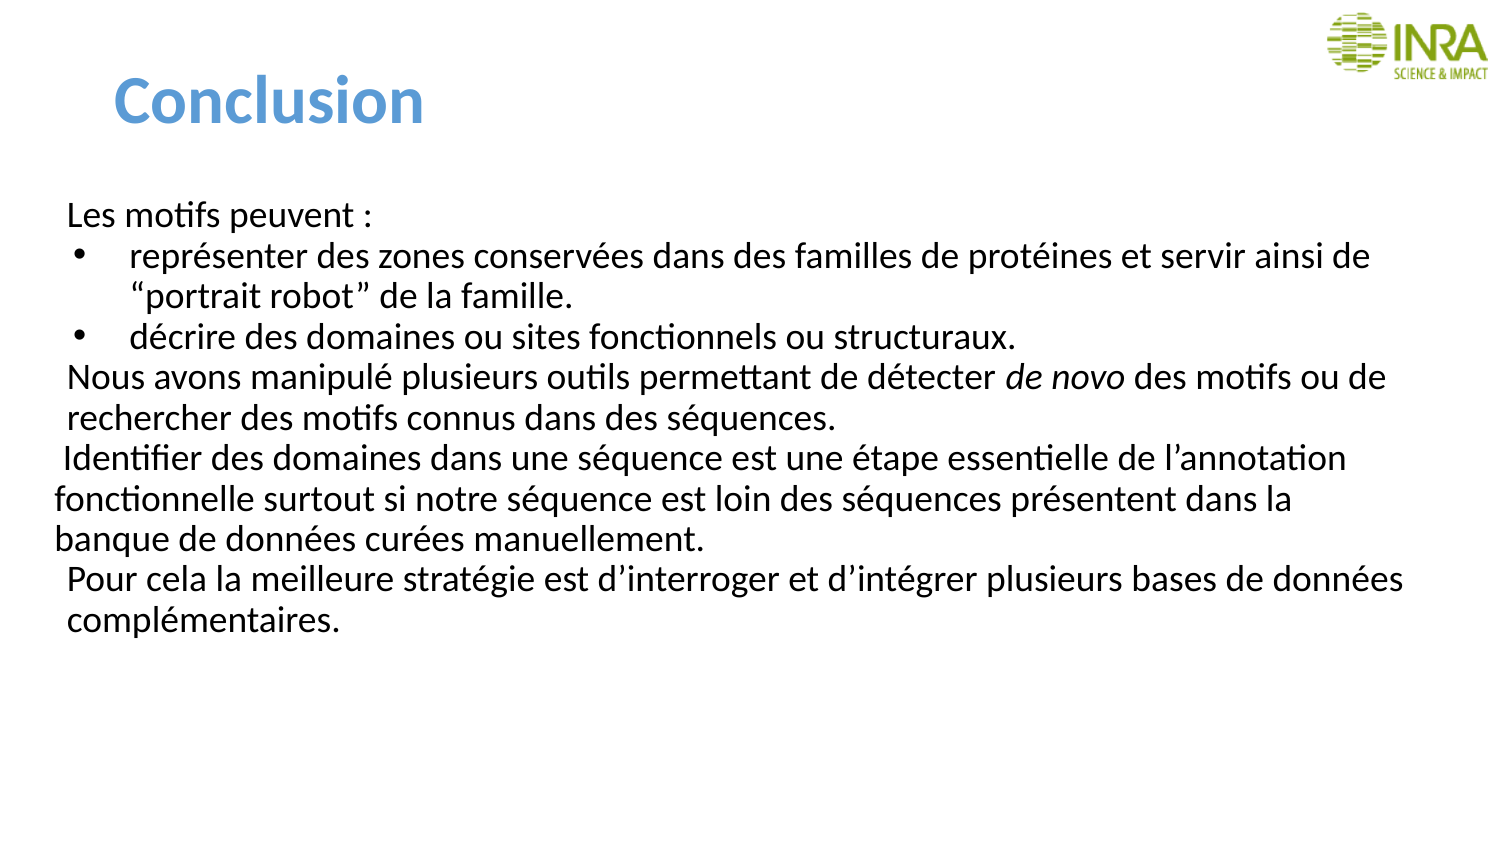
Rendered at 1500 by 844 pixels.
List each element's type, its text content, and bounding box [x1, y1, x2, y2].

list Les motifs peuvent : représenter des zones conservées dans des familles de protéines et servir ainsi de “portrait robot” de la famille. décrire des domaines ou sites fonctionnels ou structuraux. Nous avons manipulé plusieurs outils permettant de détecter de novo des motifs ou de rechercher des motifs connus dans des séquences. Identifier des domaines dans une séquence est une étape essentielle de l’annotation fonctionnelle surtout si notre séquence est loin des séquences présentent dans la banque de données curées manuellement. Pour cela la meilleure stratégie est d’interroger et d’intégrer plusieurs bases de données complémentaires. [43, 192, 1429, 784]
picture [1291, 12, 1488, 93]
title Conclusion [103, 19, 1397, 183]
